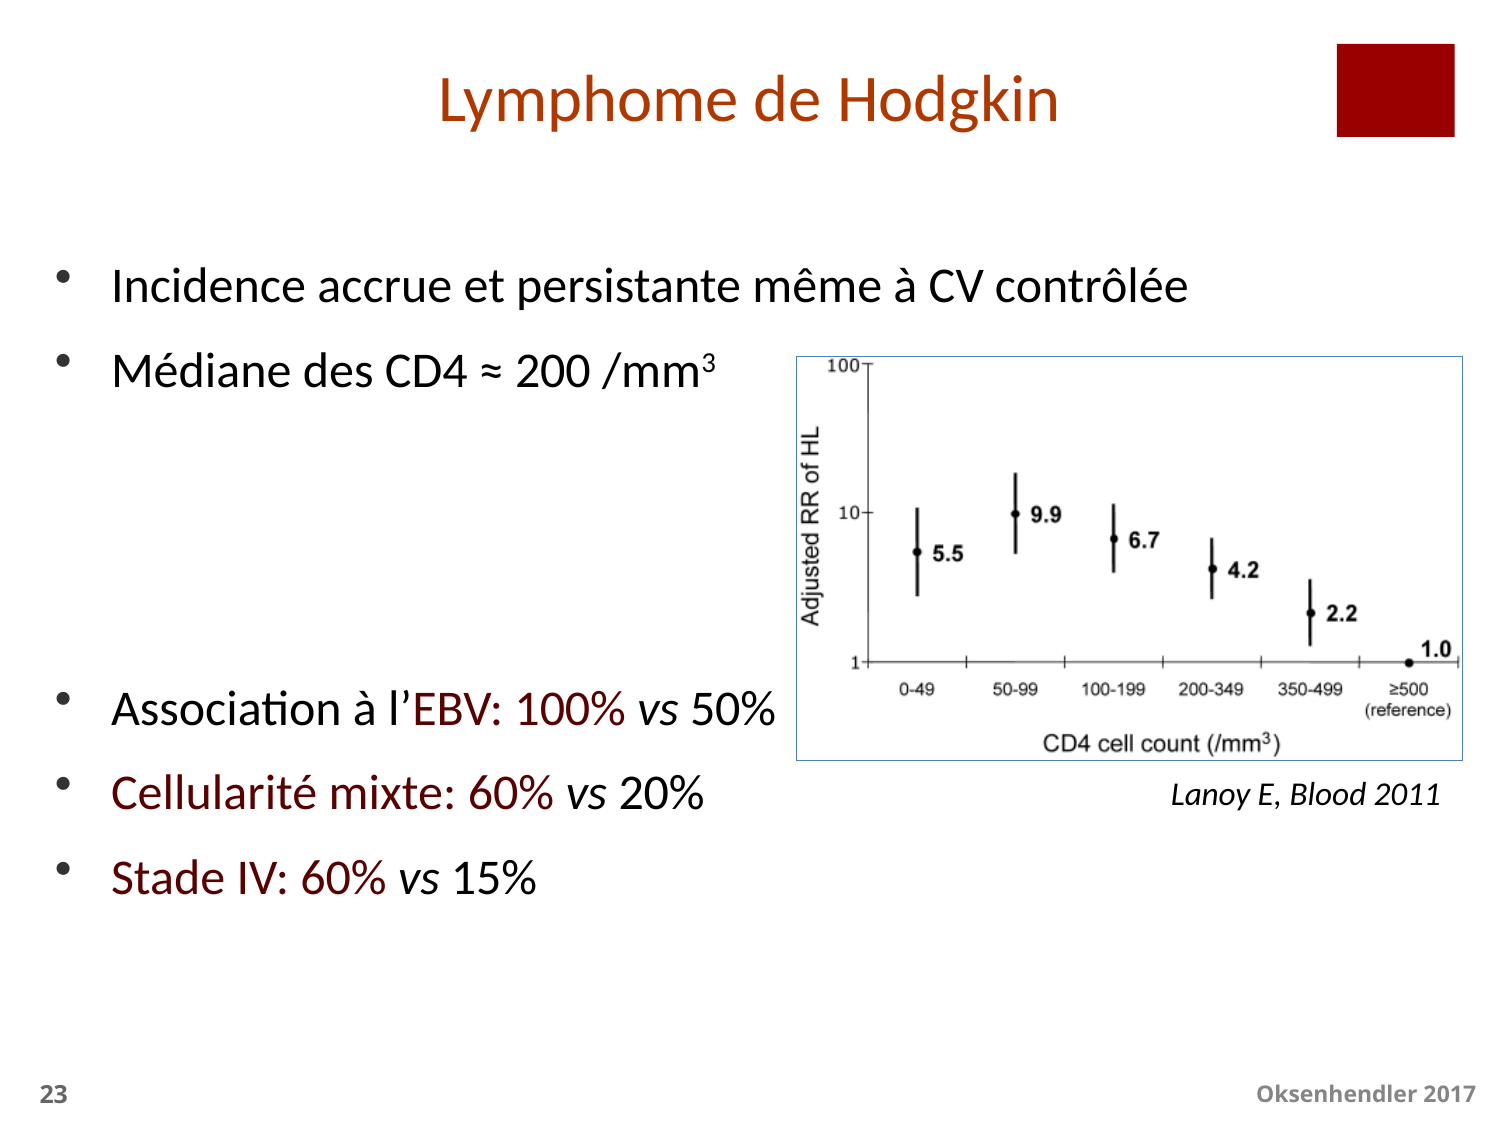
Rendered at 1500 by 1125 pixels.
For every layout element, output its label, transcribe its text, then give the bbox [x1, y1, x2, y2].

footer Oksenhendler 2017 [1240, 1065, 1500, 1125]
picture [795, 355, 1464, 761]
text_box Lanoy E, Blood 2011 [1156, 764, 1457, 820]
slide_number 23 [0, 1065, 84, 1125]
text_box Lymphome de Hodgkin [74, 1, 1425, 189]
text_box Incidence accrue et persistante même à CV contrôlée Médiane des CD4 ≈ 200 /mm3 Association à l’EBV: 100% vs 50% Cellularité mixte: 60% vs 20% Stade IV: 60% vs 15% [39, 233, 1215, 759]
